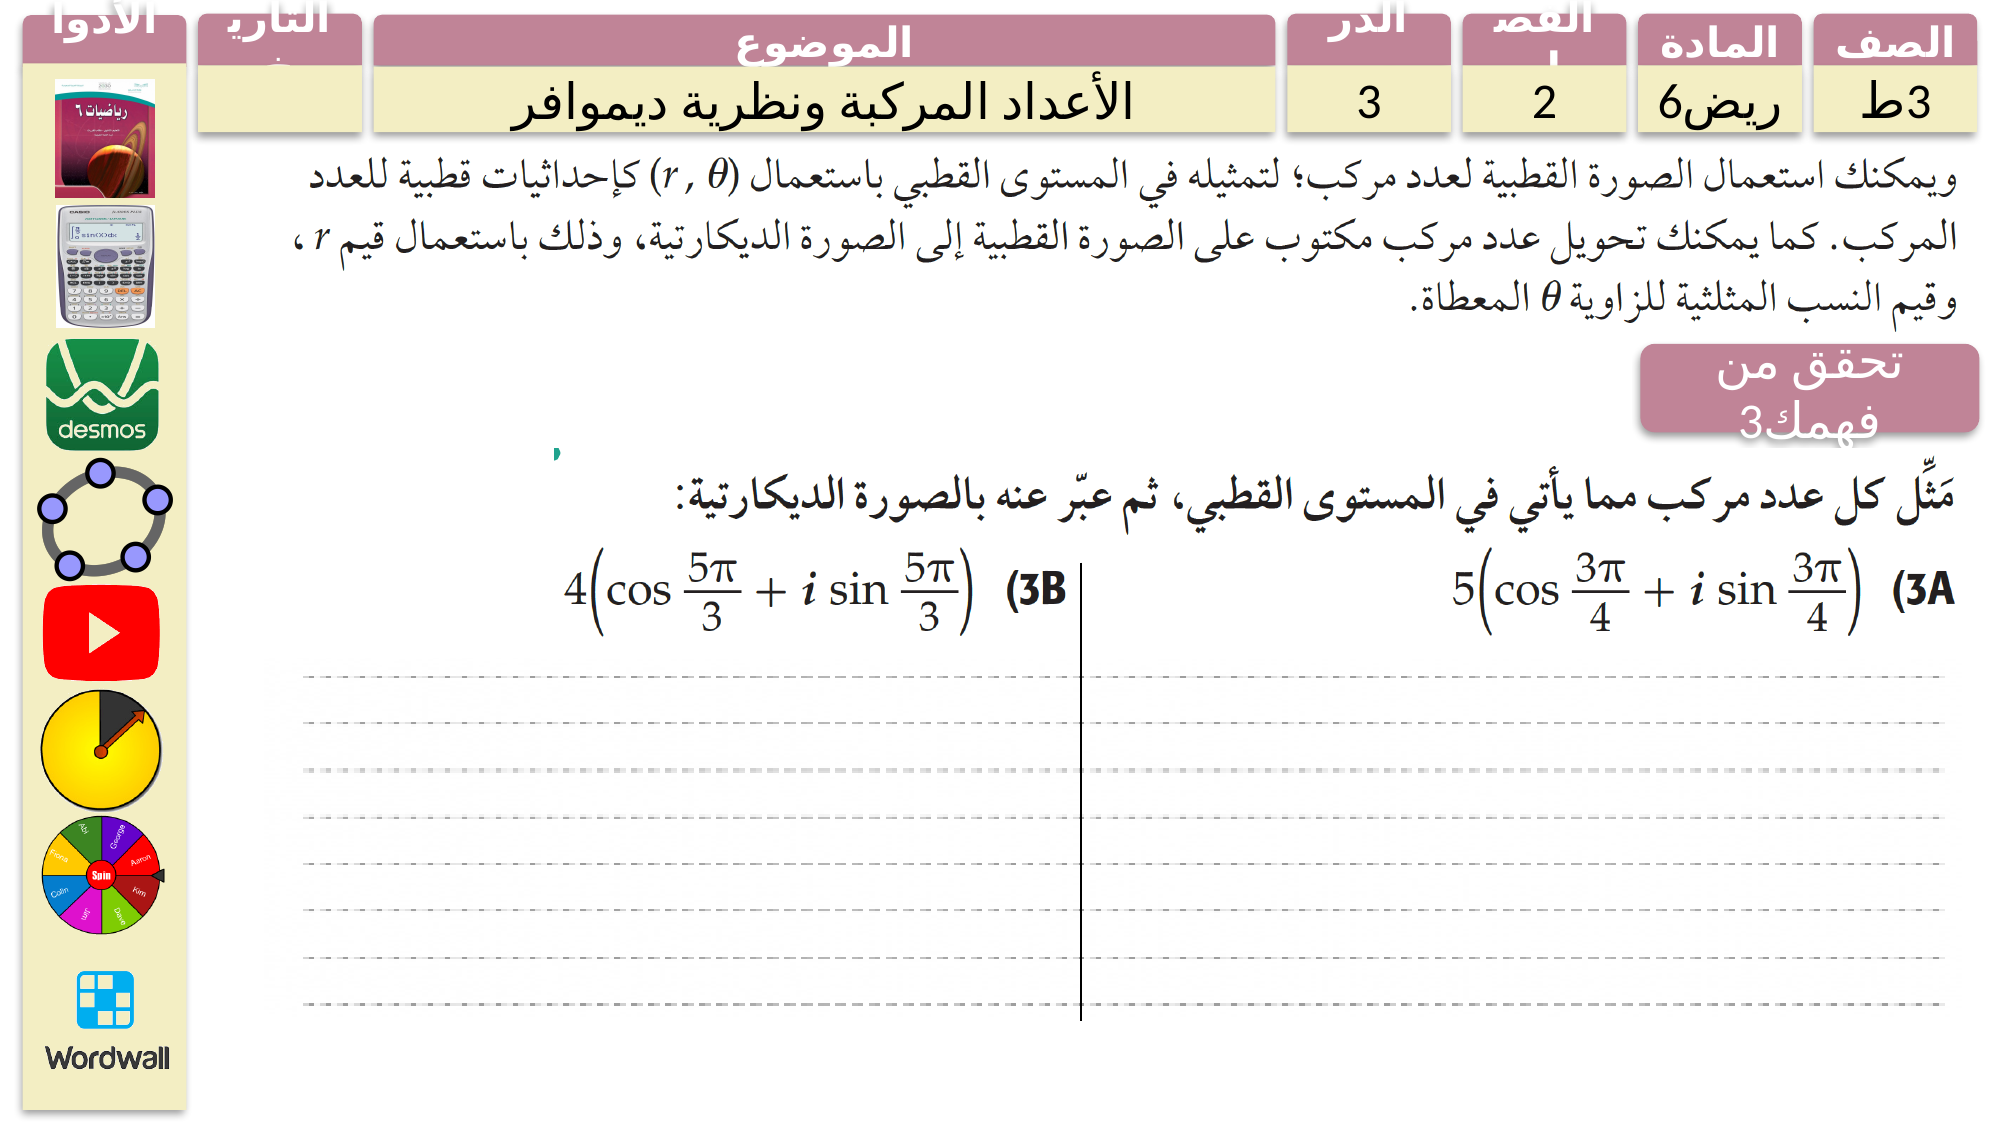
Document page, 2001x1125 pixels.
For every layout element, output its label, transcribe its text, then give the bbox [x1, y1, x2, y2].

text_box الفصل [1461, 12, 1628, 67]
picture [56, 205, 155, 328]
picture [264, 448, 1978, 1017]
text_box ريض6 [1637, 64, 1803, 133]
text_box المادة [1637, 12, 1803, 64]
text_box الأدوات [21, 13, 188, 65]
text_box الدرس [1286, 12, 1452, 64]
text_box 3 [1286, 64, 1452, 133]
text_box [22, 62, 187, 1111]
picture [55, 79, 155, 198]
picture [282, 150, 1980, 356]
text_box تحقق من فهمك3 [1639, 354, 1981, 434]
text_box الأعداد المركبة ونظرية ديموافر [373, 66, 1276, 133]
text_box الموضوع [372, 13, 1277, 67]
text_box 3ط [1813, 64, 1978, 133]
text_box التاريخ [197, 12, 363, 64]
picture [32, 332, 176, 939]
text_box 2 [1462, 64, 1627, 133]
text_box الصف [1812, 12, 1979, 66]
picture [32, 951, 179, 1098]
text_box [197, 64, 363, 133]
